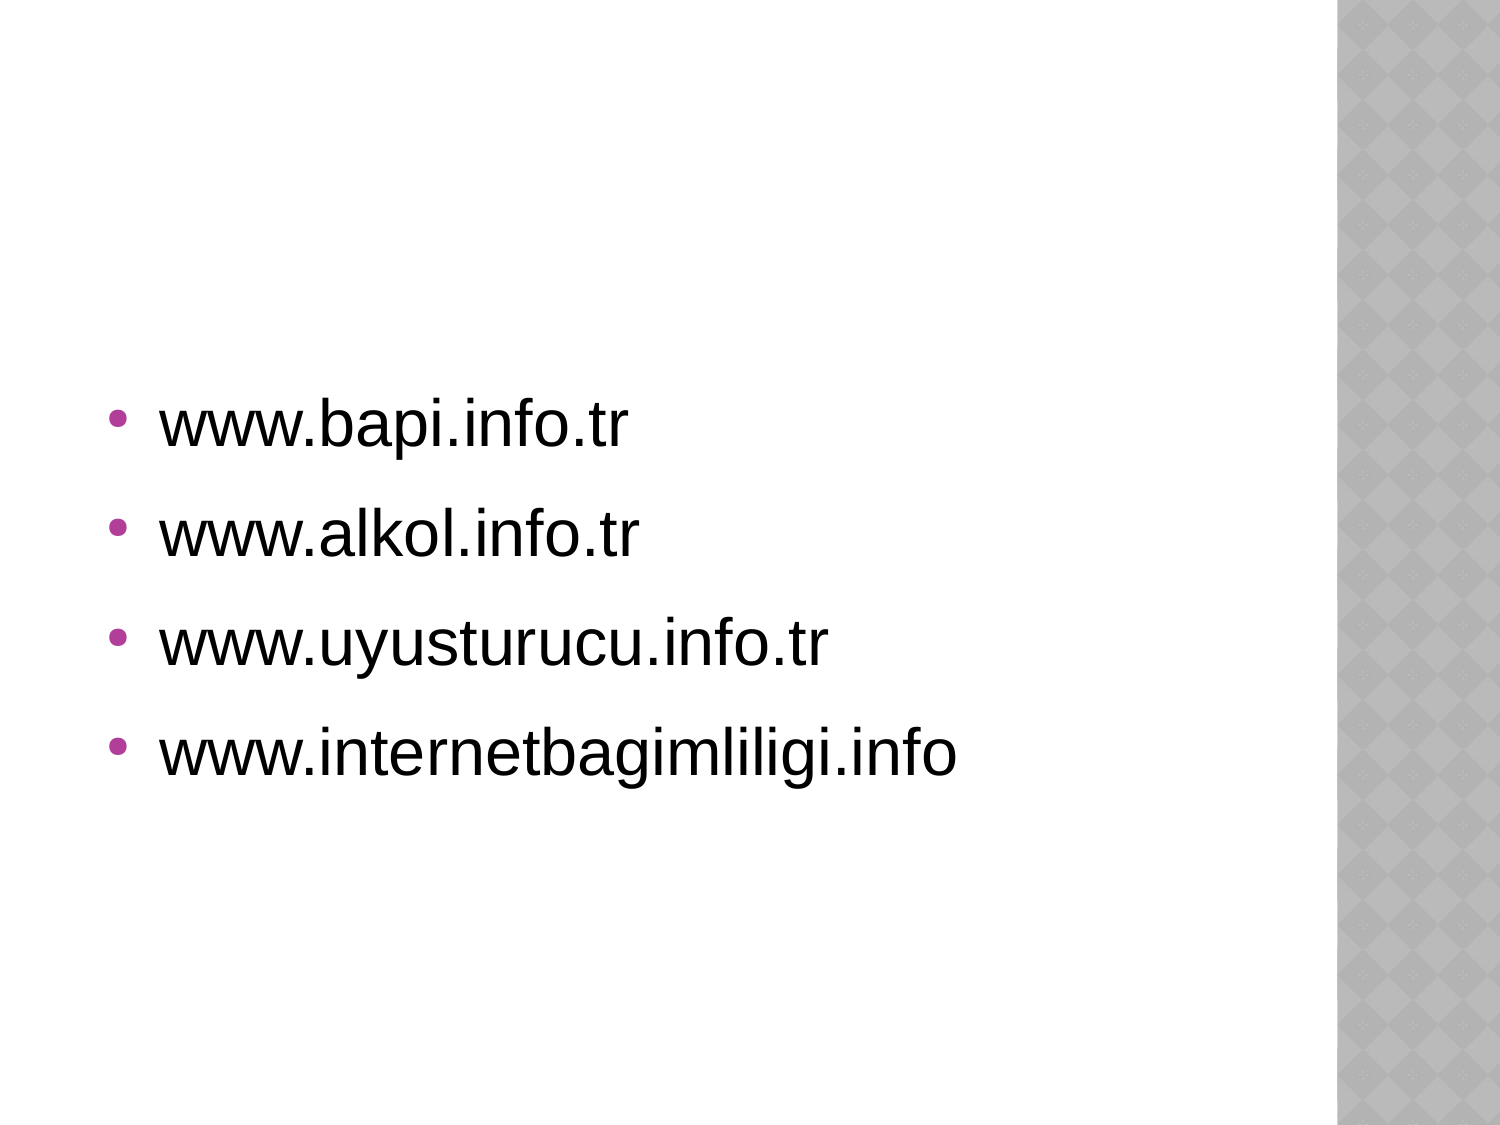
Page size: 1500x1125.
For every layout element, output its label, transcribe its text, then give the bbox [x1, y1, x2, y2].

list www.bapi.info.tr www.alkol.info.tr www.uyusturucu.info.tr www.internetbagimliligi.info [75, 264, 1263, 916]
